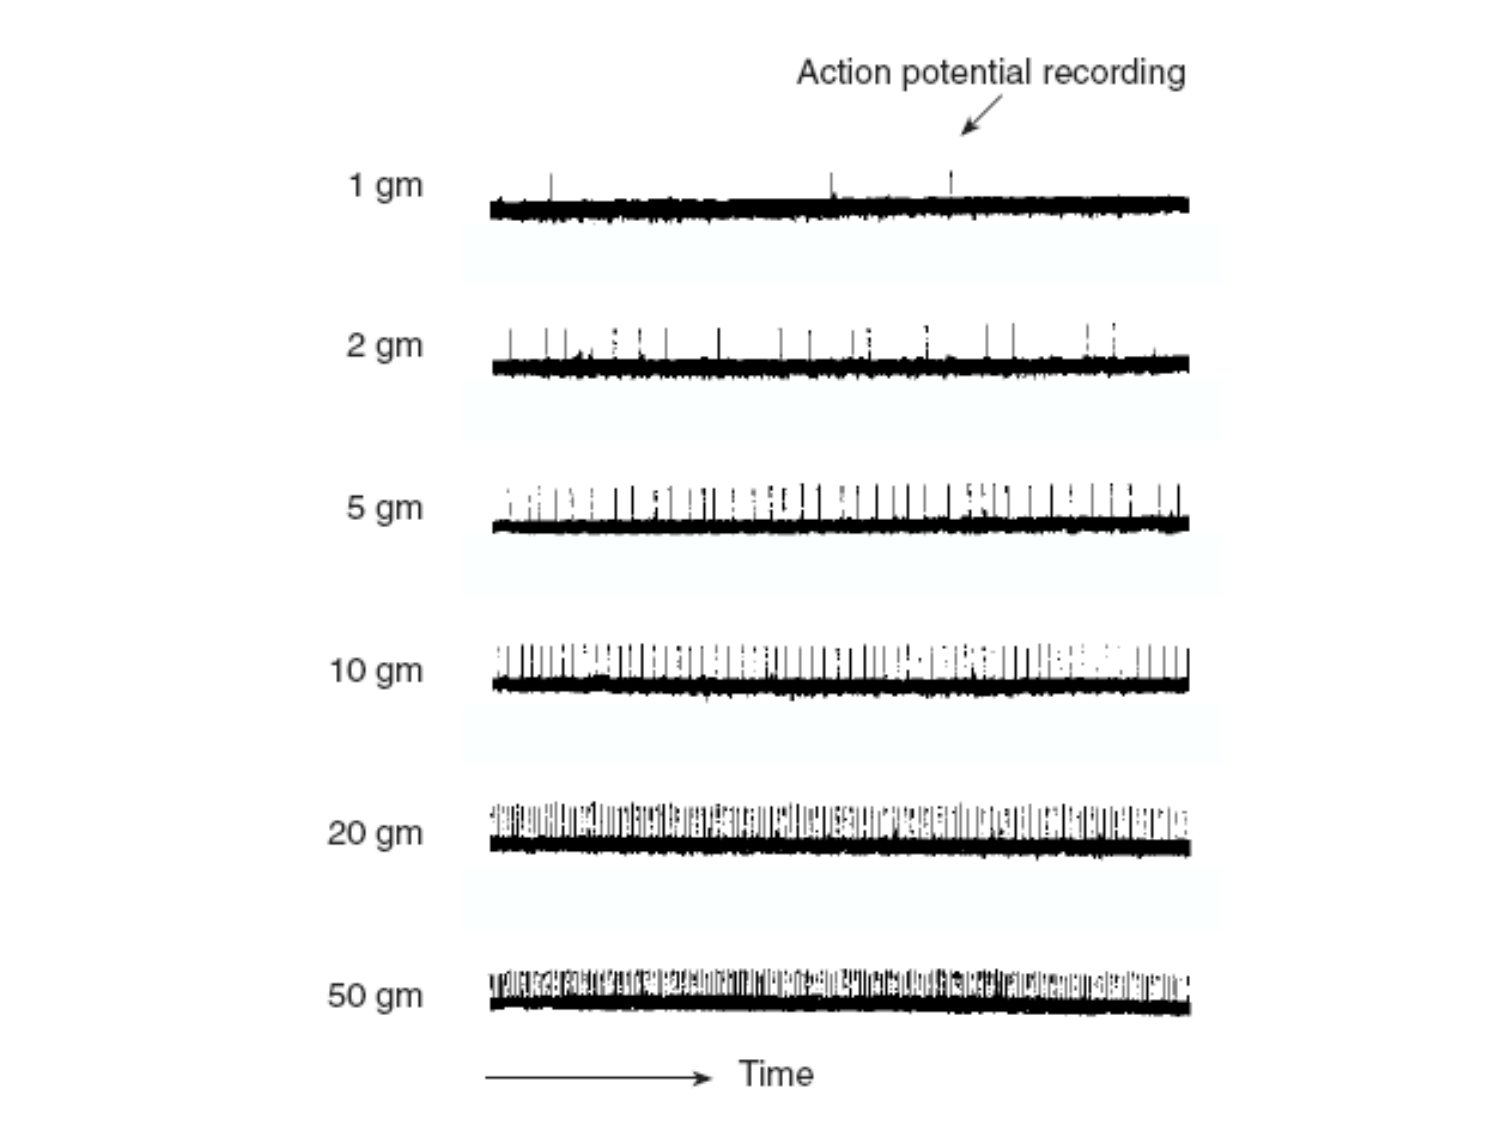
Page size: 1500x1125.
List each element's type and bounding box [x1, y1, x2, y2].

list [316, 0, 1281, 1125]
